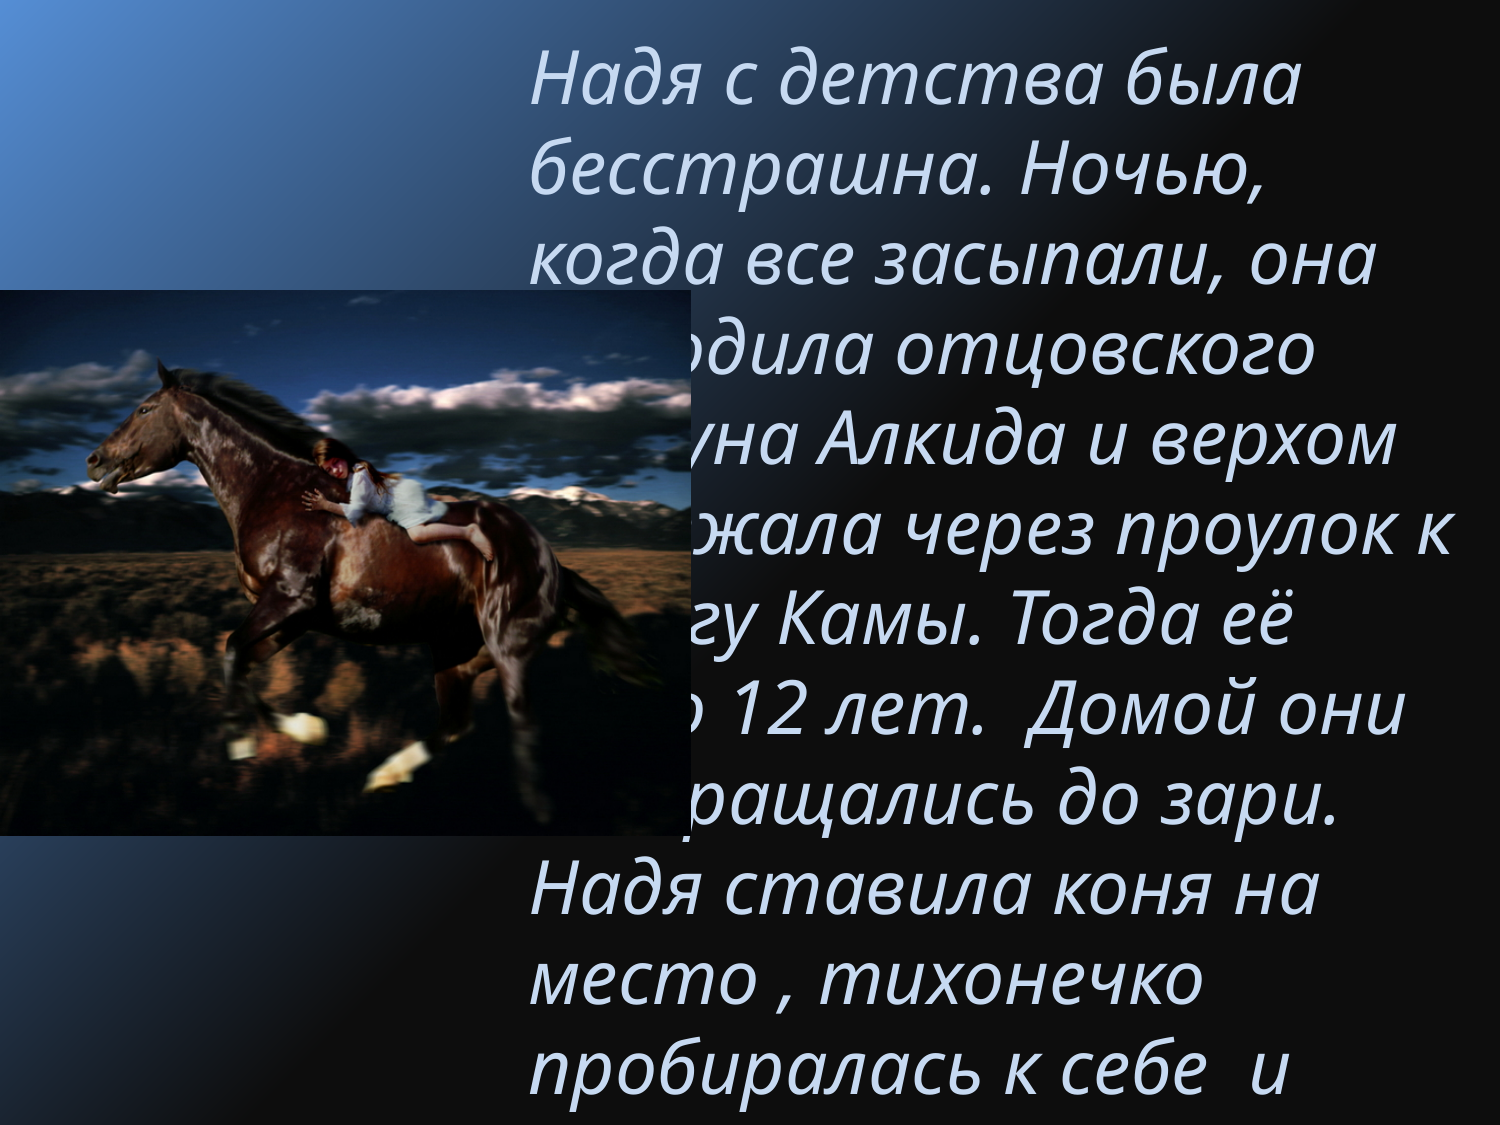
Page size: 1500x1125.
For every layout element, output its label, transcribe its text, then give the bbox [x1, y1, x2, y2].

text_box Надя с детства была бесстрашна. Ночью, когда все засыпали, она выводила отцовского скакуна Алкида и верхом выезжала через проулок к берегу Камы. Тогда её было 12 лет. Домой они возвращались до зари. Надя ставила коня на место , тихонечко пробиралась к себе и засыпала, не в силах раздеться. [513, 22, 1500, 1125]
picture [0, 290, 692, 837]
